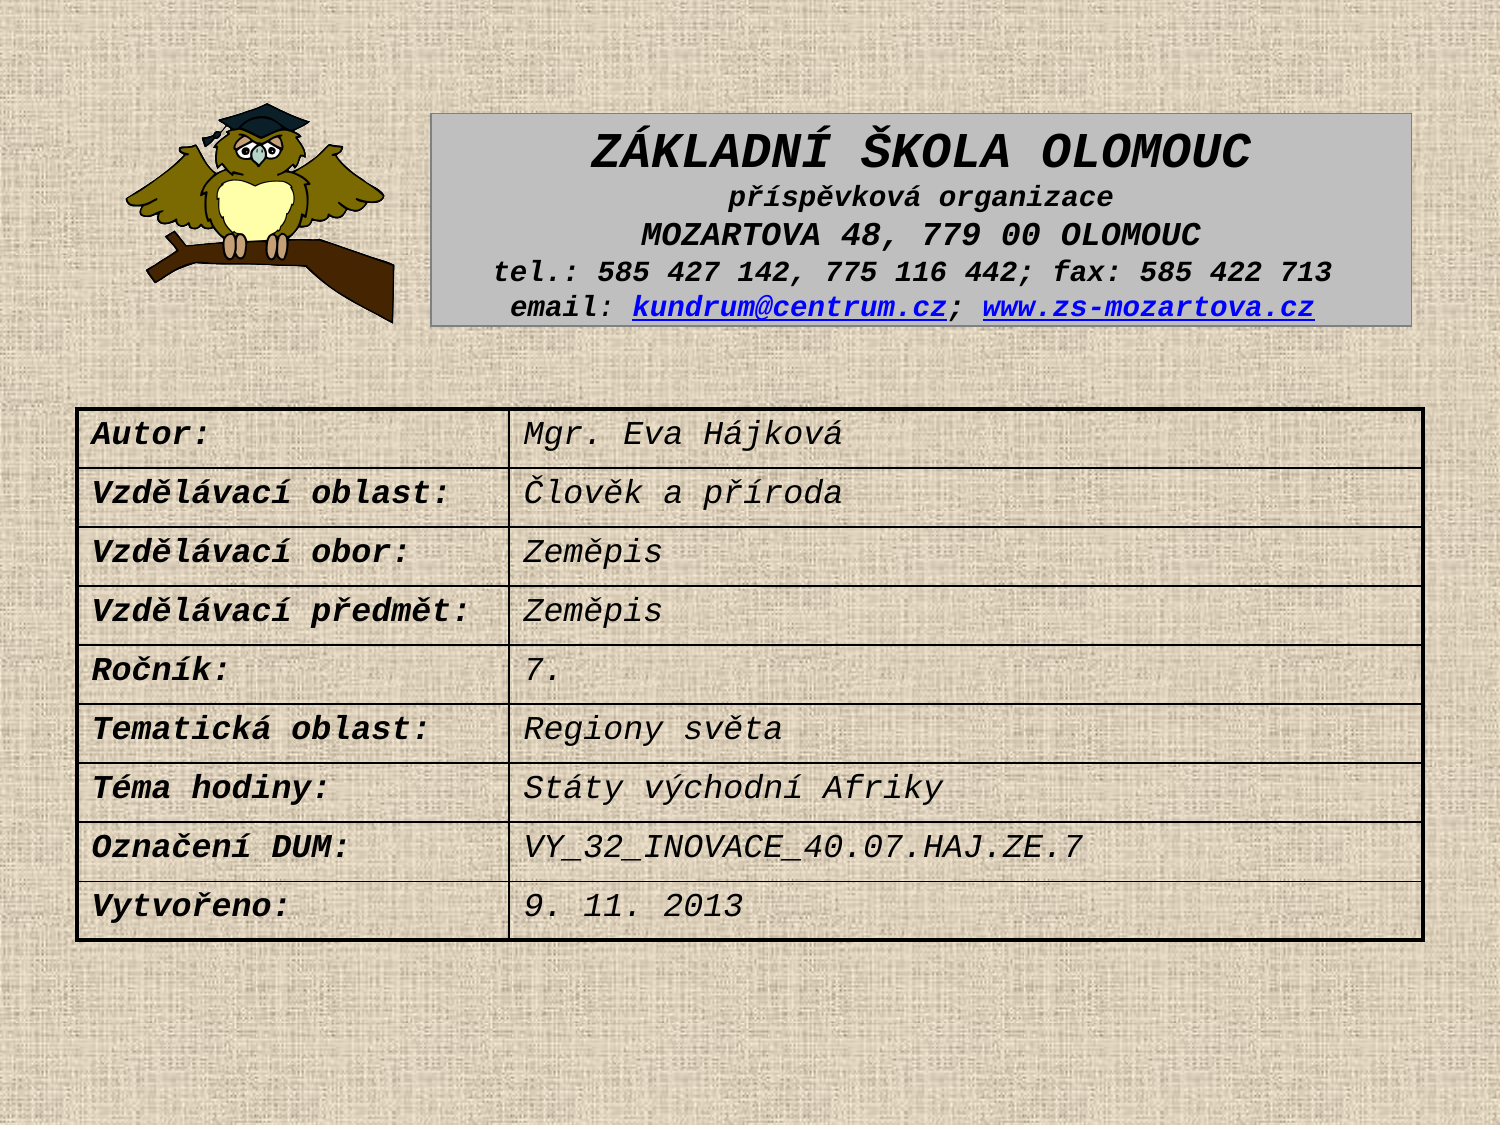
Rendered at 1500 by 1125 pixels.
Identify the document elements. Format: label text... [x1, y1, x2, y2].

table_cell 7. [510, 646, 1421, 703]
table_cell Člověk a příroda [510, 469, 1421, 526]
text_box ZÁKLADNÍ ŠKOLA OLOMOUC příspěvková organizace MOZARTOVA 48, 779 00 OLOMOUC tel.: 585 427 142, 775 116 442; fax: 585 422 713 email: kundrum@centrum.cz; www.zs-mozartova.cz [430, 113, 1412, 326]
table_cell Vytvořeno: [79, 882, 508, 938]
table_cell Regiony světa [510, 705, 1421, 762]
picture [0, 0, 1500, 1125]
table_cell Zeměpis [510, 587, 1421, 644]
table_cell Vzdělávací předmět: [79, 587, 508, 644]
table_cell Tematická oblast: [79, 705, 508, 762]
table_cell Vzdělávací obor: [79, 528, 508, 585]
table_cell VY_32_INOVACE_40.07.HAJ.ZE.7 [510, 823, 1421, 881]
table_cell Zeměpis [510, 528, 1421, 585]
table_cell Označení DUM: [79, 823, 508, 881]
table_header Autor: [79, 411, 508, 467]
table_cell Státy východní Afriky [510, 764, 1421, 821]
table_cell Vzdělávací oblast: [79, 469, 508, 526]
table_header Mgr. Eva Hájková [510, 411, 1421, 467]
table_cell Ročník: [79, 646, 508, 703]
table_cell Téma hodiny: [79, 764, 508, 821]
table_cell 9. 11. 2013 [510, 882, 1421, 938]
